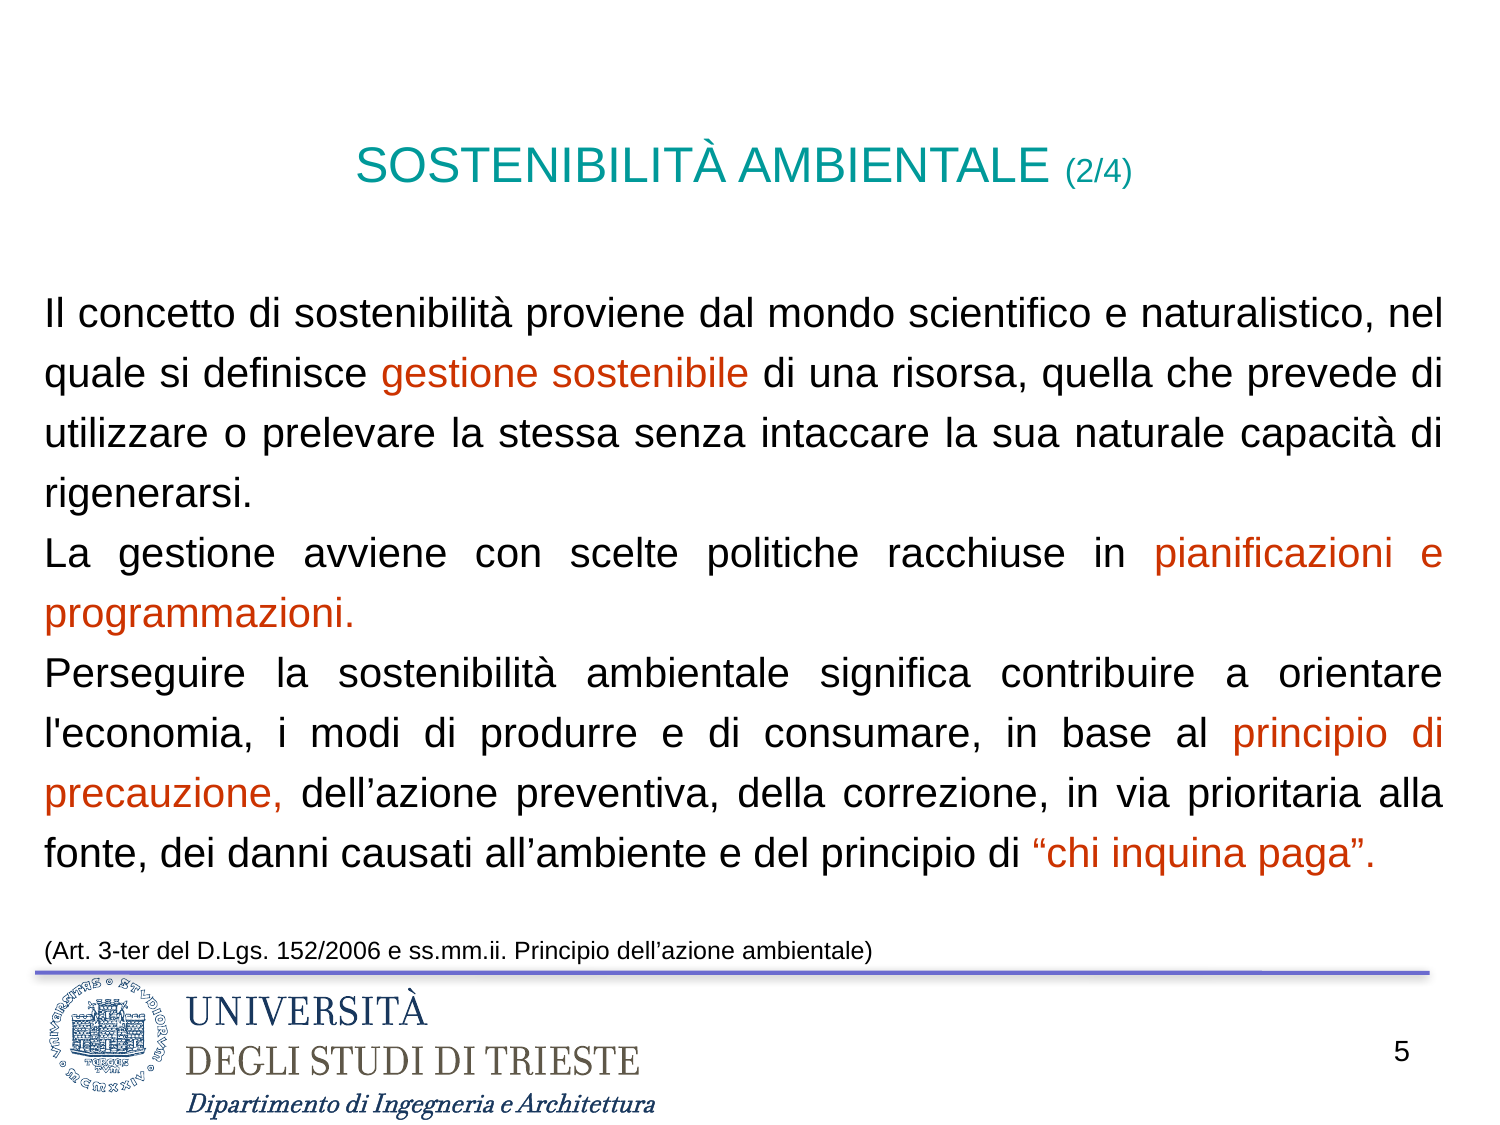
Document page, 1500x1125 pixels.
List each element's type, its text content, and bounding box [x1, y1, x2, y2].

slide_number 5 [1074, 1024, 1425, 1103]
text_box SOSTENIBILITÀ AMBIENTALE (2/4) Il concetto di sostenibilità proviene dal mondo scientifico e naturalistico, nel quale si definisce gestione sostenibile di una risorsa, quella che prevede di utilizzare o prelevare la stessa senza intaccare la sua naturale capacità di rigenerarsi. La gestione avviene con scelte politiche racchiuse in pianificazioni e programmazioni. Perseguire la sostenibilità ambientale significa contribuire a orientare l'economia, i modi di produrre e di consumare, in base al principio di precauzione, dell’azione preventiva, della correzione, in via prioritaria alla fonte, dei danni causati all’ambiente e del principio di “chi inquina paga”. (Art. 3-ter del D.Lgs. 152/2006 e ss.mm.ii. Principio dell’azione ambientale) [29, 125, 1459, 972]
